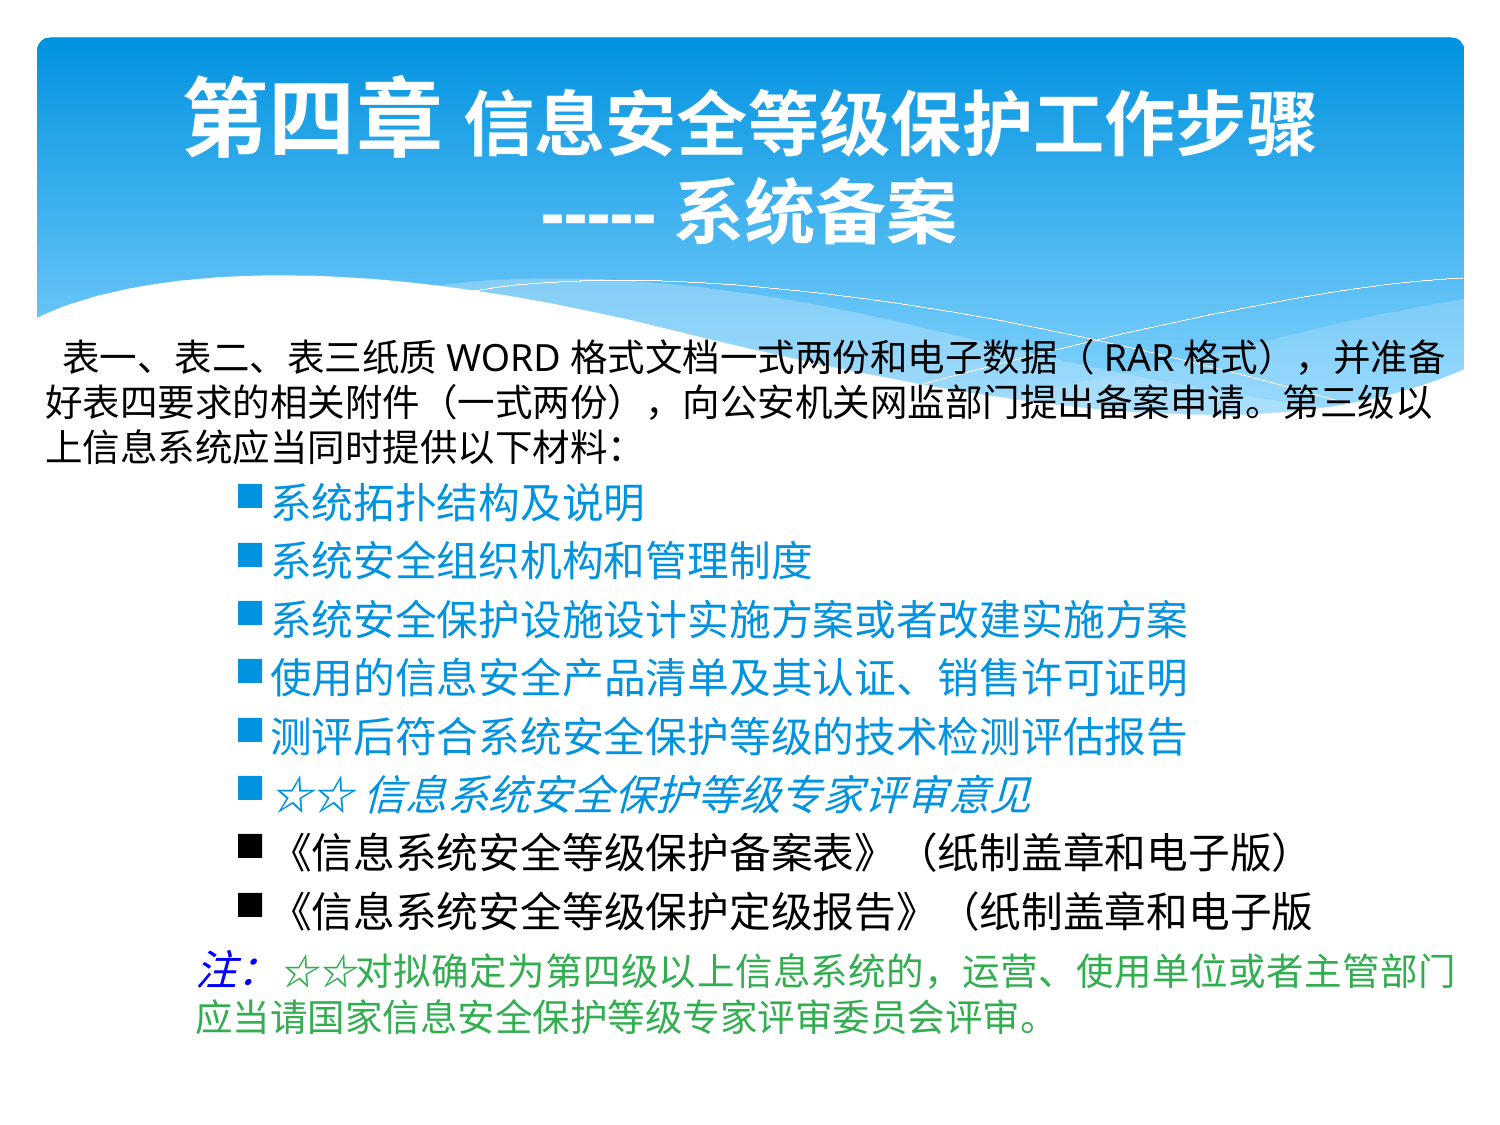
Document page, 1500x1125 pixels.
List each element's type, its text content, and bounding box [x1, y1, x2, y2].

text_box 表一、表二、表三纸质WORD格式文档一式两份和电子数据（RAR格式），并准备好表四要求的相关附件（一式两份），向公安机关网监部门提出备案申请。第三级以上信息系统应当同时提供以下材料： 系统拓扑结构及说明 系统安全组织机构和管理制度 系统安全保护设施设计实施方案或者改建实施方案 使用的信息安全产品清单及其认证、销售许可证明 测评后符合系统安全保护等级的技术检测评估报告 ☆☆信息系统安全保护等级专家评审意见 《信息系统安全等级保护备案表》（纸制盖章和电子版） 《信息系统安全等级保护定级报告》（纸制盖章和电子版 注：☆☆对拟确定为第四级以上信息系统的，运营、使用单位或者主管部门应当请国家信息安全保护等级专家评审委员会评审。 [30, 326, 1471, 1047]
title 第四章 信息安全等级保护工作步骤 -----系统备案 [75, 55, 1425, 261]
